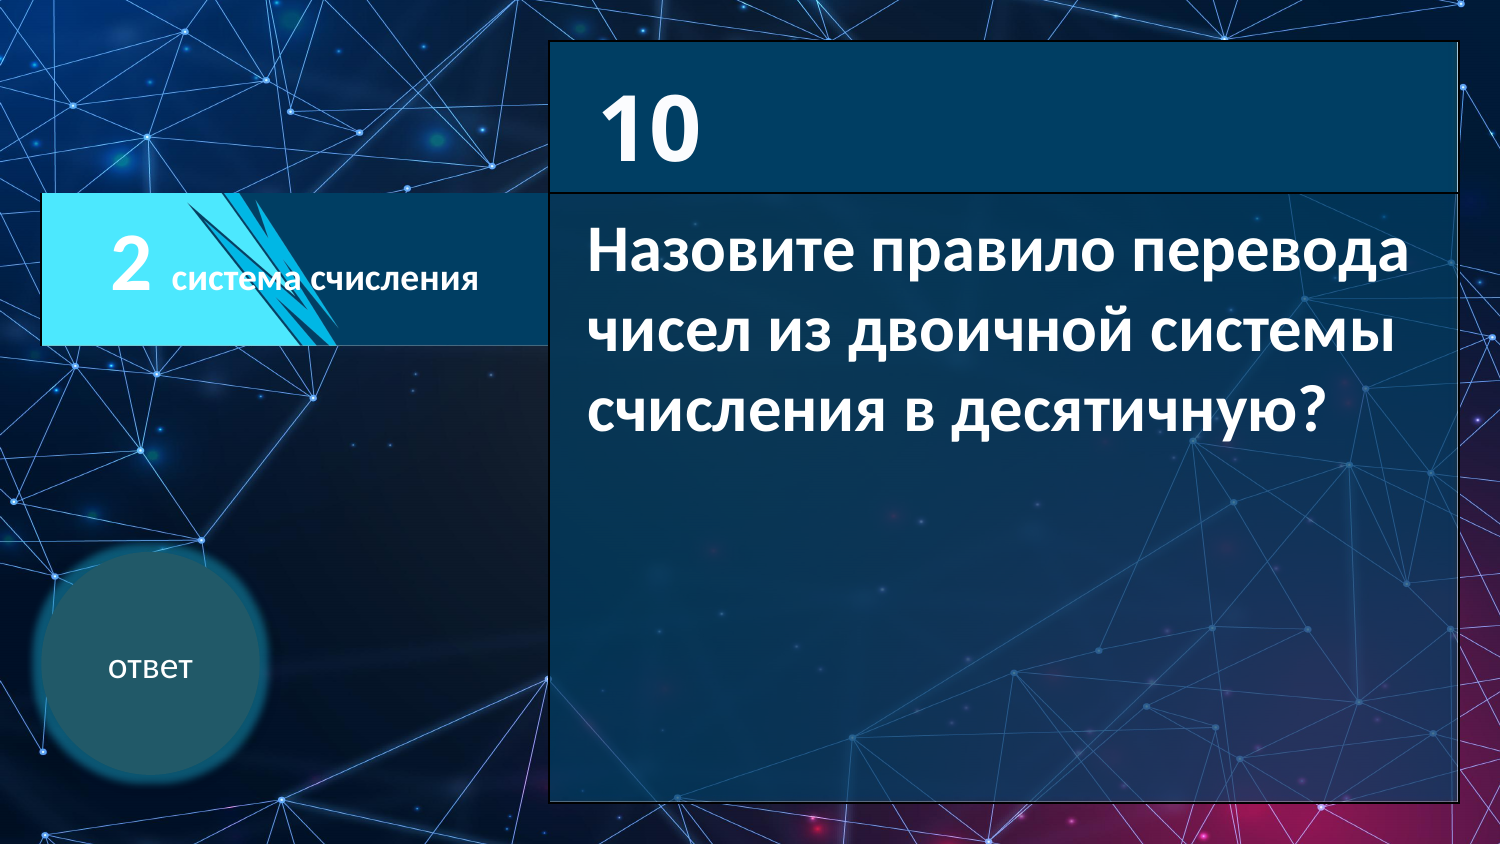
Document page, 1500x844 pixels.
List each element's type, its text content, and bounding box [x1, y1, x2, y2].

text_box Назовите правило перевода чисел из двоичной системы счисления в десятичную? [572, 197, 1436, 452]
table_cell [41, 498, 549, 650]
table_cell [550, 194, 1458, 802]
table_header [41, 41, 549, 193]
table_cell 2 система счисления [42, 193, 548, 346]
table_cell [41, 650, 549, 803]
text_box 10 [571, 58, 728, 192]
table_cell [41, 346, 549, 498]
table_header [550, 42, 1458, 192]
text_box ответ [41, 551, 260, 775]
picture [0, 0, 1500, 844]
